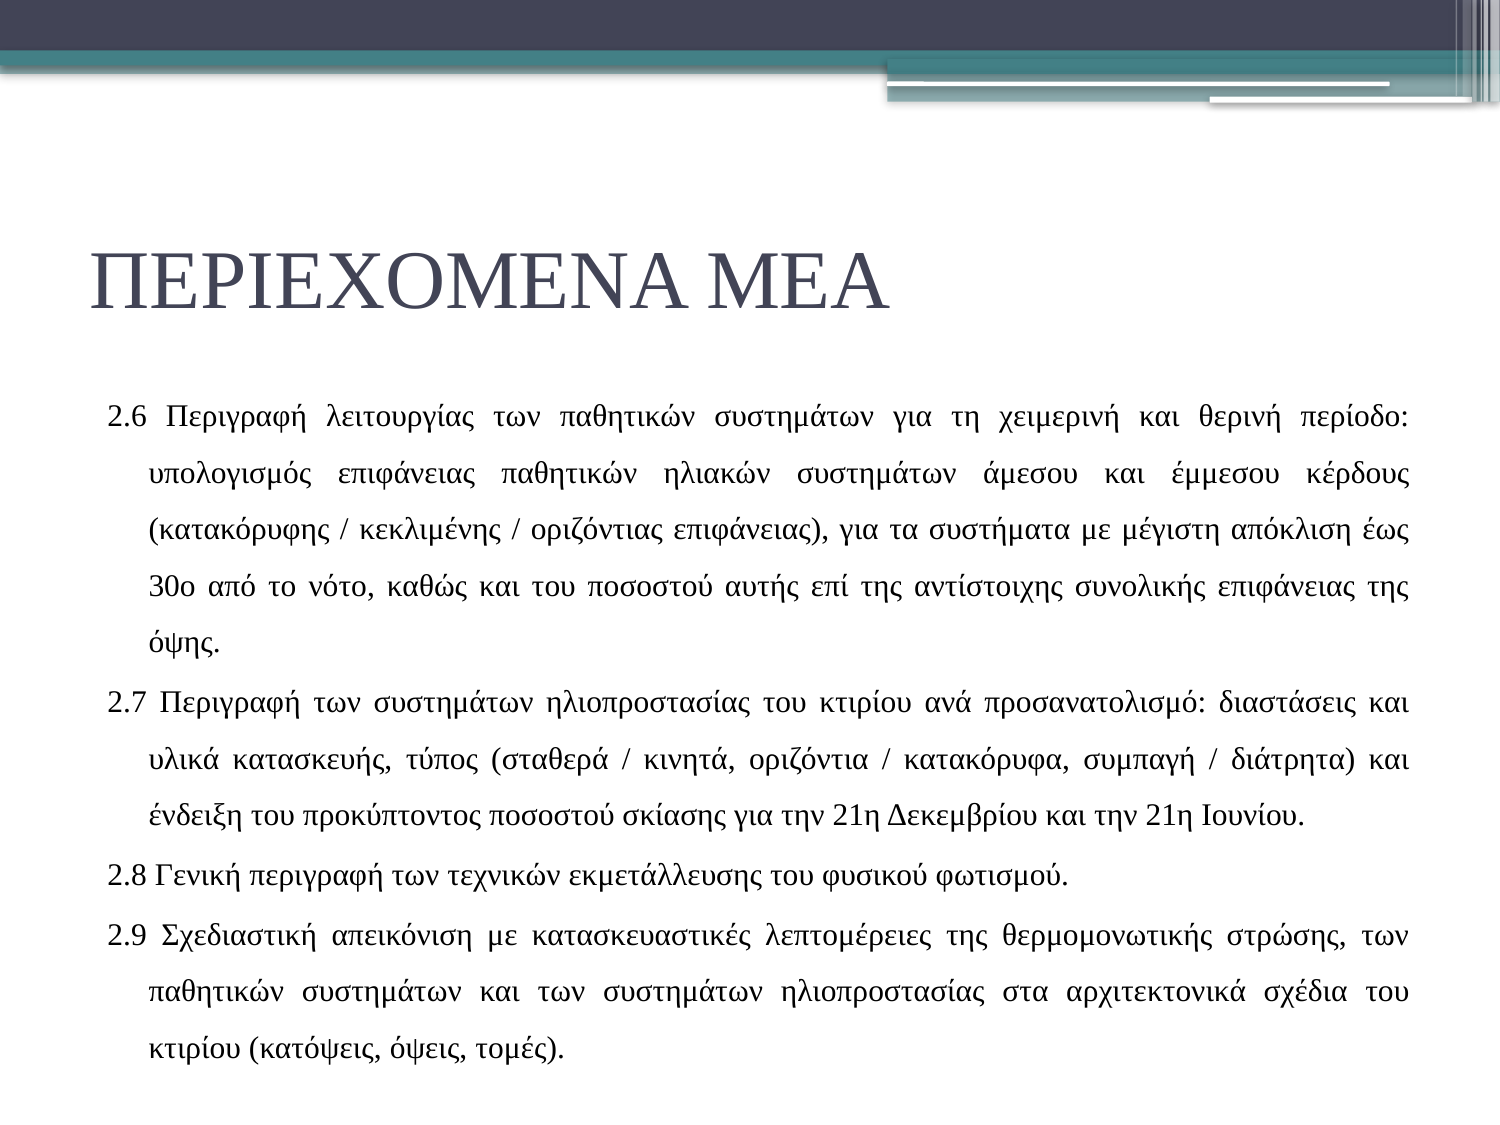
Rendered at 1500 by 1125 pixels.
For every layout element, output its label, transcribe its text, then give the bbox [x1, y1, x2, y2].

list 2.6 Περιγραφή λειτουργίας των παθητικών συστημάτων για τη χειμερινή και θερινή περίοδο: υπολογισμός επιφάνειας παθητικών ηλιακών συστημάτων άμεσου και έμμεσου κέρδους (κατακόρυφης / κεκλιμένης / οριζόντιας επιφάνειας), για τα συστήματα με μέγιστη απόκλιση έως 30ο από το νότο, καθώς και του ποσοστού αυτής επί της αντίστοιχης συνολικής επιφάνειας της όψης. 2.7 Περιγραφή των συστημάτων ηλιοπροστασίας του κτιρίου ανά προσανατολισμό: διαστάσεις και υλικά κατασκευής, τύπος (σταθερά / κινητά, οριζόντια / κατακόρυφα, συμπαγή / διάτρητα) και ένδειξη του προκύπτοντος ποσοστού σκίασης για την 21η Δεκεμβρίου και την 21η Ιουνίου. 2.8 Γενική περιγραφή των τεχνικών εκμετάλλευσης του φυσικού φωτισμού. 2.9 Σχεδιαστική απεικόνιση με κατασκευαστικές λεπτομέρειες της θερμομονωτικής στρώσης, των παθητικών συστημάτων και των συστημάτων ηλιοπροστασίας στα αρχιτεκτονικά σχέδια του κτιρίου (κατόψεις, όψεις, τομές). [75, 368, 1425, 1079]
title ΠΕΡΙΕΧΟΜΕΝΑ ΜΕΑ [75, 187, 1425, 363]
